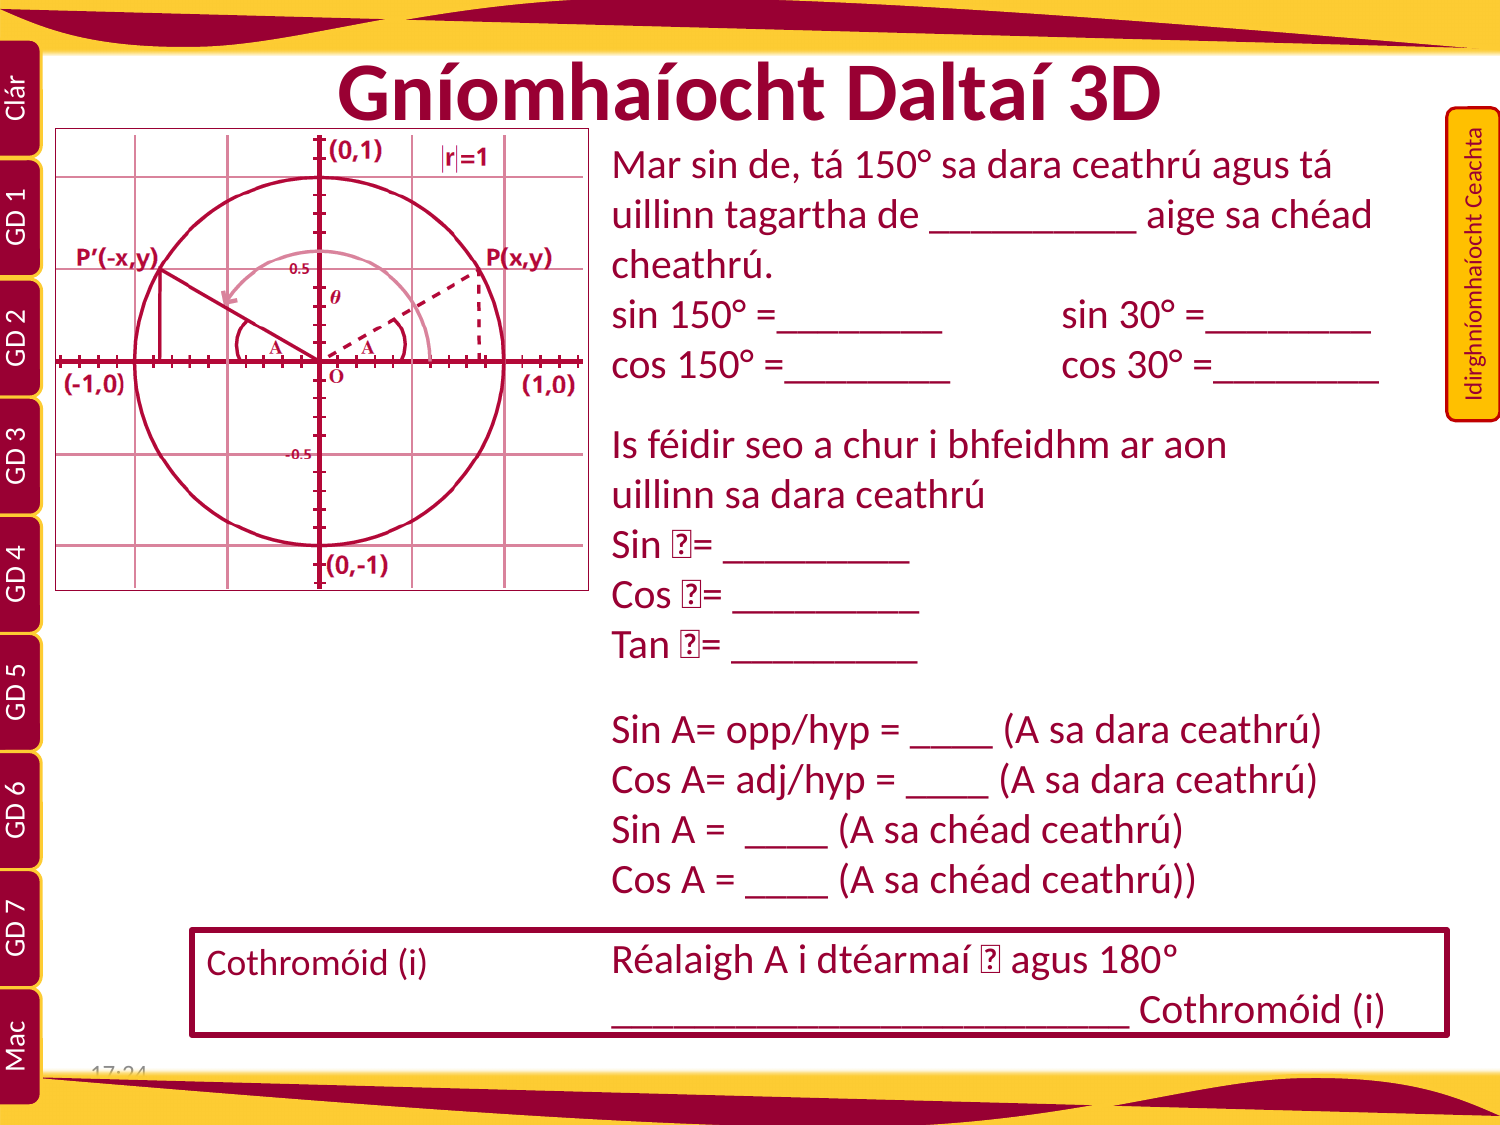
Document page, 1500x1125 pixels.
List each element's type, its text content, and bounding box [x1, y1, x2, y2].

title Gníomhaíocht Daltaí 3D [75, 0, 1425, 182]
picture [55, 128, 588, 590]
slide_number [75, 1042, 425, 1103]
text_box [1446, 107, 1500, 1024]
text_box Mar sin de, tá 150° sa dara ceathrú agus tá uillinn tagartha de __________ aige sa chéad cheathrú. sin 150° =________ sin 30° =________ cos 150° =________ cos 30° =________ Is féidir seo a chur i bhfeidhm ar aon uillinn sa dara ceathrú Sin 𝜃= _________ Cos 𝜃= _________ Tan 𝜃= _________ Sin A= opp/hyp = ____ (A sa dara ceathrú) Cos A= adj/hyp = ____ (A sa dara ceathrú) Sin A = ____ (A sa chéad ceathrú) Cos A = ____ (A sa chéad ceathrú)) Réalaigh A i dtéarmaí 𝜃 agus 180º _________________________ Cothromóid (i) [596, 933, 1444, 1032]
text_box Mar sin de, tá 150° sa dara ceathrú agus tá uillinn tagartha de __________ aige sa chéad cheathrú. sin 150° =________ sin 30° =________ cos 150° =________ cos 30° =________ Is féidir seo a chur i bhfeidhm ar aon uillinn sa dara ceathrú Sin 𝜃= _________ Cos 𝜃= _________ Tan 𝜃= _________ Sin A= opp/hyp = ____ (A sa dara ceathrú) Cos A= adj/hyp = ____ (A sa dara ceathrú) Sin A = ____ (A sa chéad ceathrú) Cos A = ____ (A sa chéad ceathrú)) Réalaigh A i dtéarmaí 𝜃 agus 180º _________________________ Cothromóid (i) [596, 129, 1441, 927]
